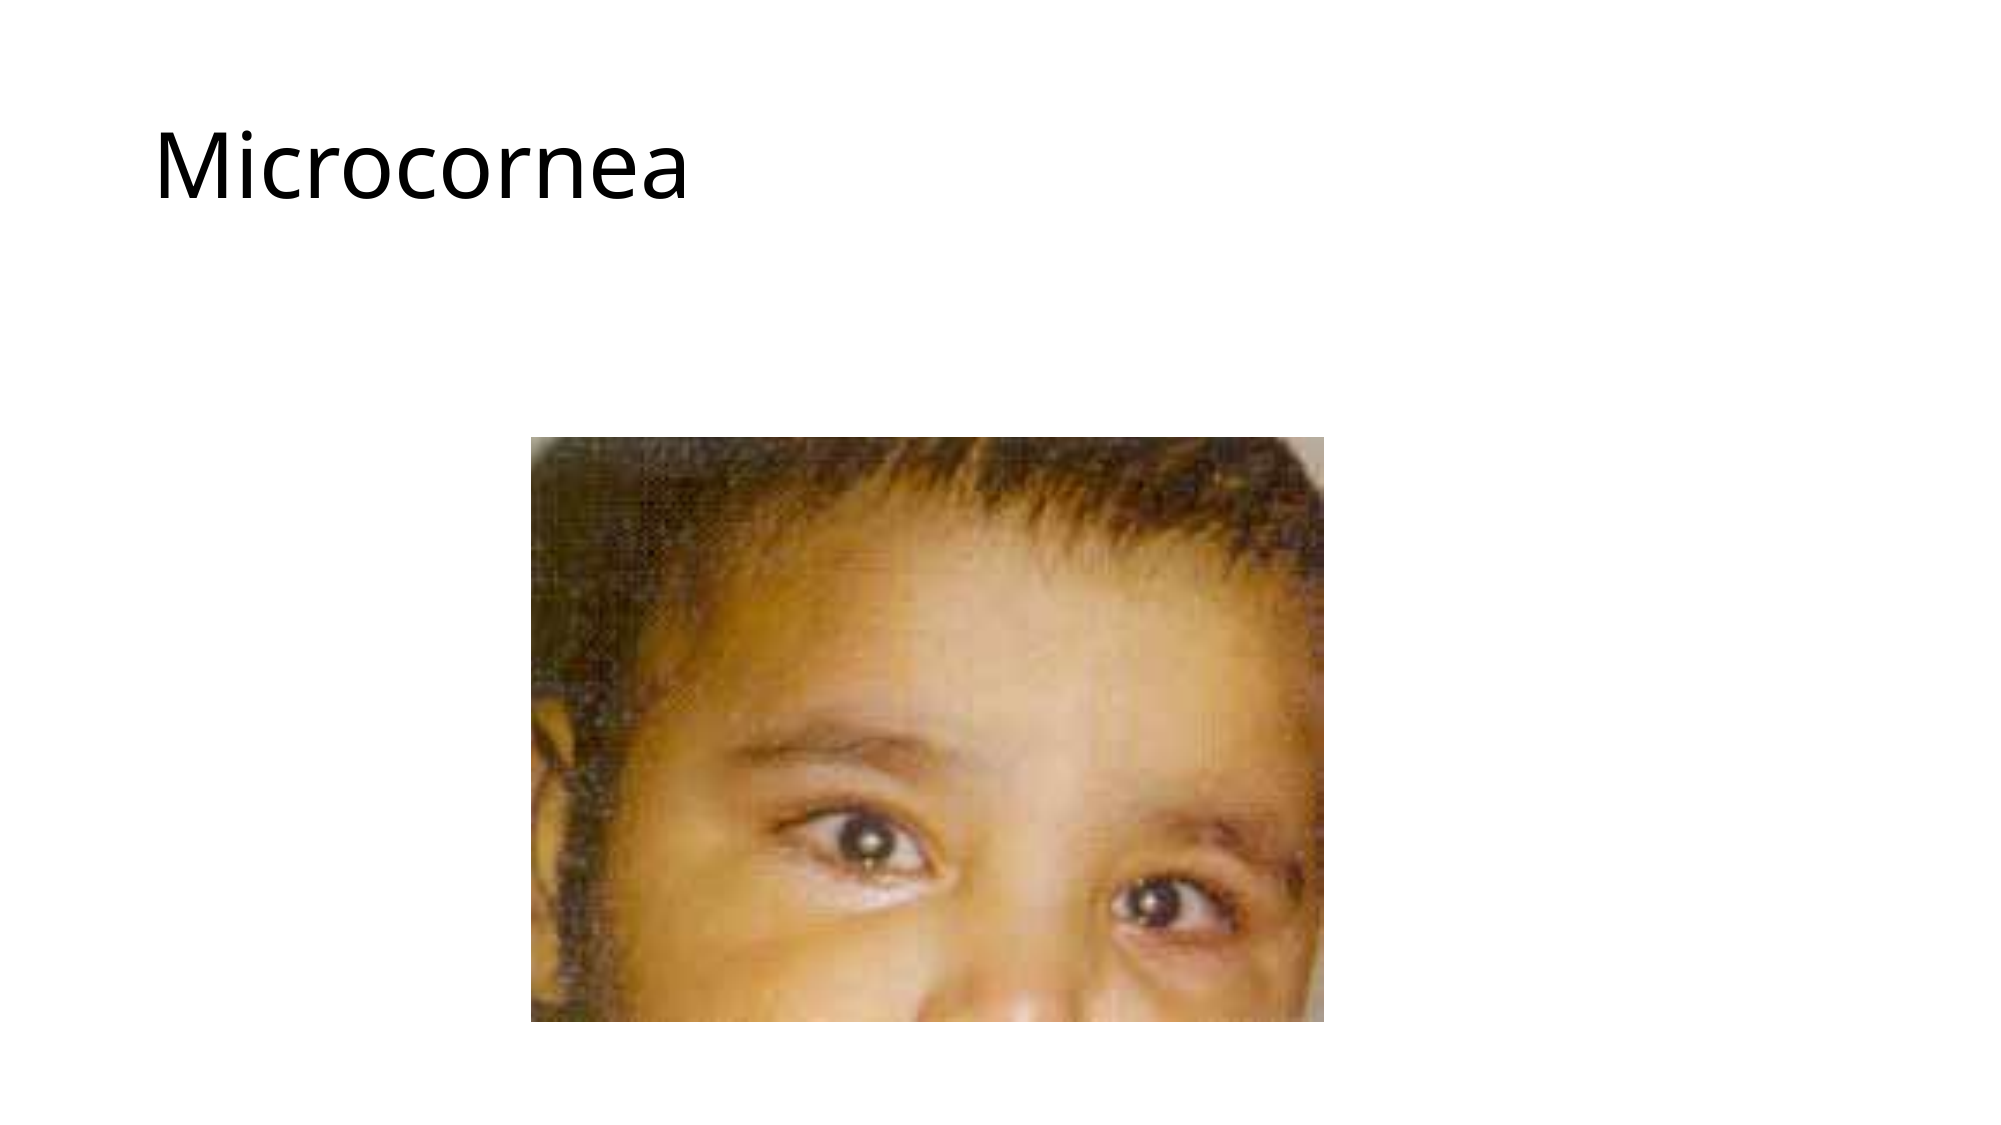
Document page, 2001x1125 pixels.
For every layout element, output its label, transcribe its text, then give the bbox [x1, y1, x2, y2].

title Microcornea [137, 59, 1863, 278]
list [531, 437, 1324, 1022]
